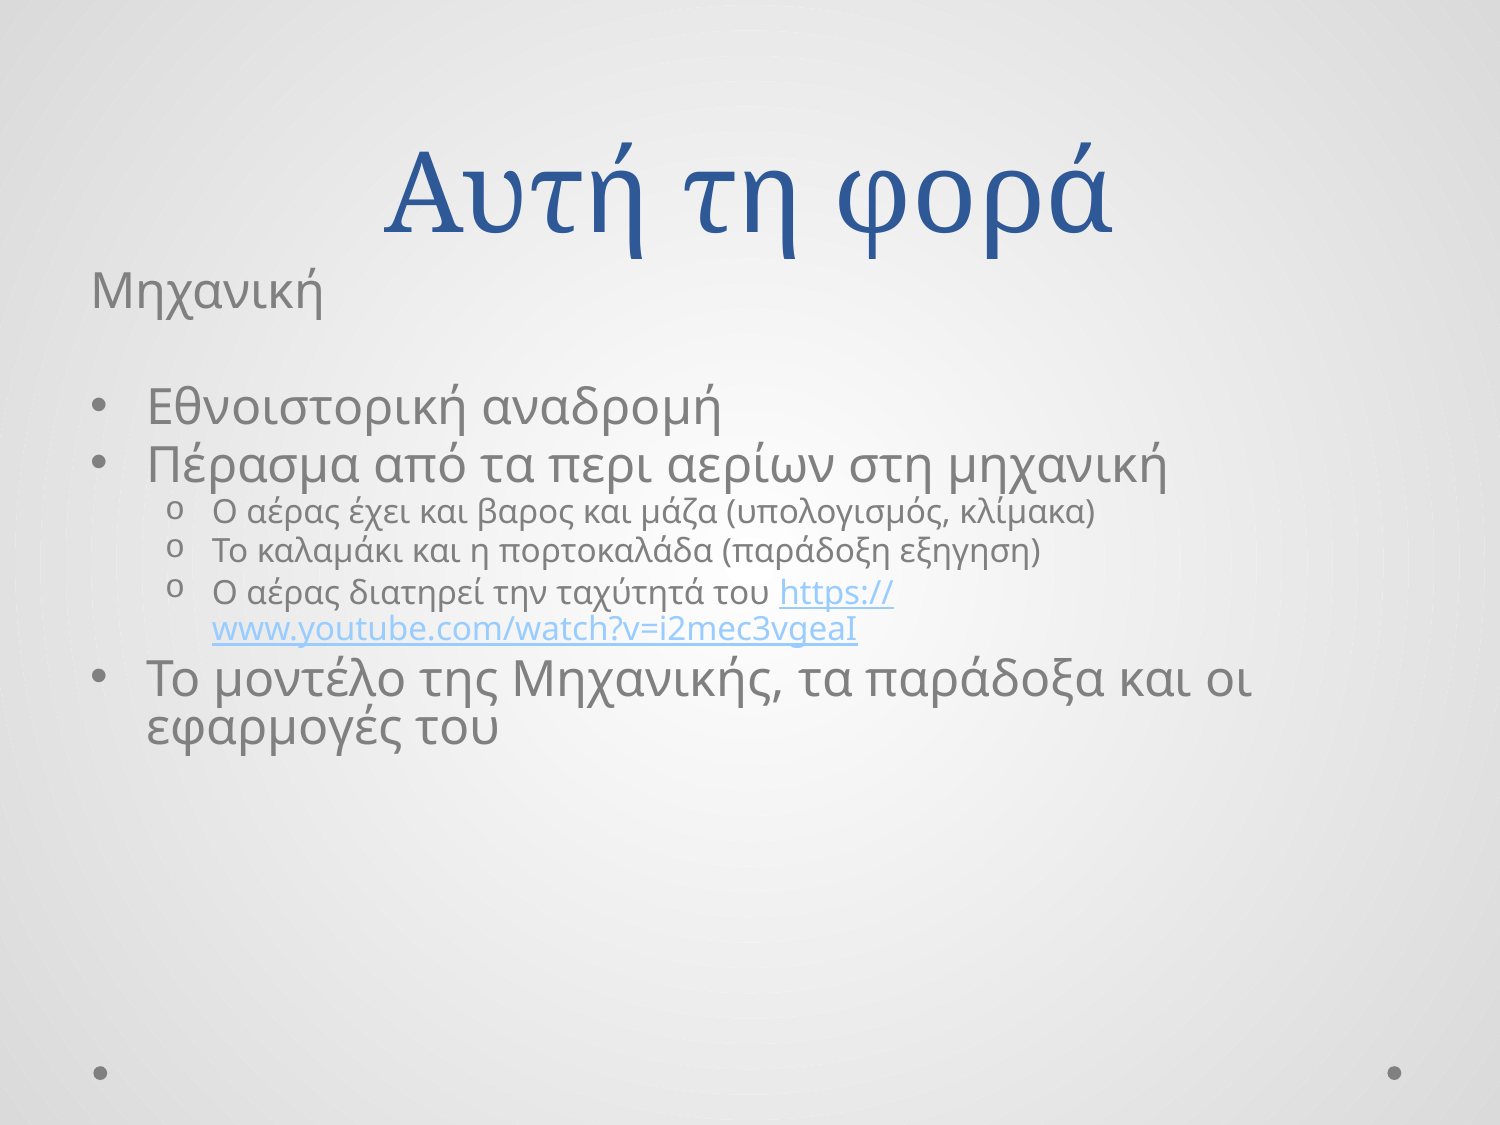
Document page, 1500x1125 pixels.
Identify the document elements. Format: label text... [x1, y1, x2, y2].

list Μηχανική Εθνοιστορική αναδρομή Πέρασμα από τα περι αερίων στη μηχανική Ο αέρας έχει και βαρος και μάζα (υπολογισμός, κλίμακα) Το καλαμάκι και η πορτοκαλάδα (παράδοξη εξηγηση) Ο αέρας διατηρεί την ταχύτητά του https://www.youtube.com/watch?v=i2mec3vgeaI Το μοντέλο της Μηχανικής, τα παράδοξα και οι εφαρμογές του [75, 262, 1425, 1005]
title Αυτή τη φορά [75, 0, 1425, 262]
